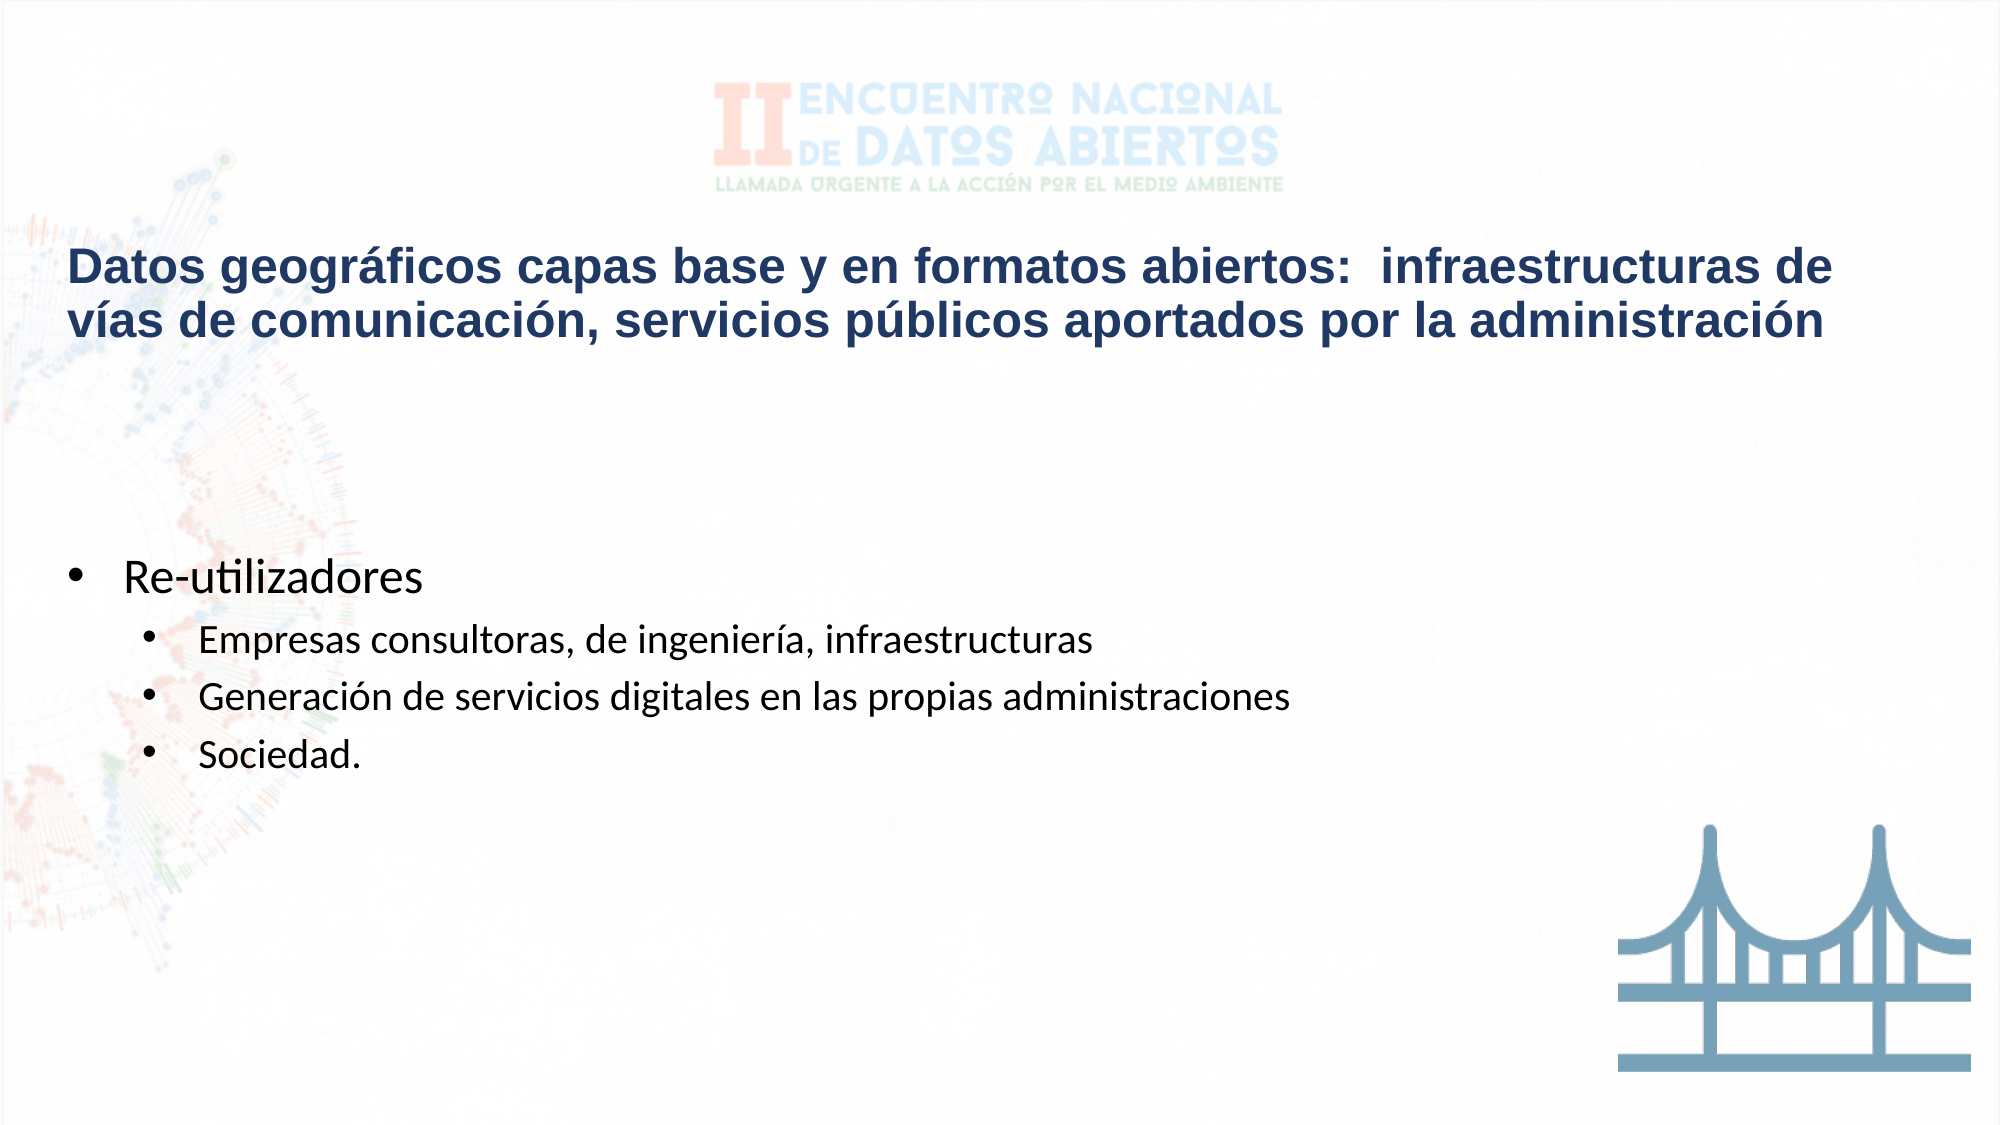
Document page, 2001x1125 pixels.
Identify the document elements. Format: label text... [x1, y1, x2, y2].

picture [1618, 772, 1971, 1125]
text_box Re-utilizadores Empresas consultoras, de ingeniería, infraestructuras Generación de servicios digitales en las propias administraciones Sociedad. [52, 398, 1605, 1125]
text_box Datos geográficos capas base y en formatos abiertos: infraestructuras de vías de comunicación, servicios públicos aportados por la administración [52, 269, 1903, 320]
